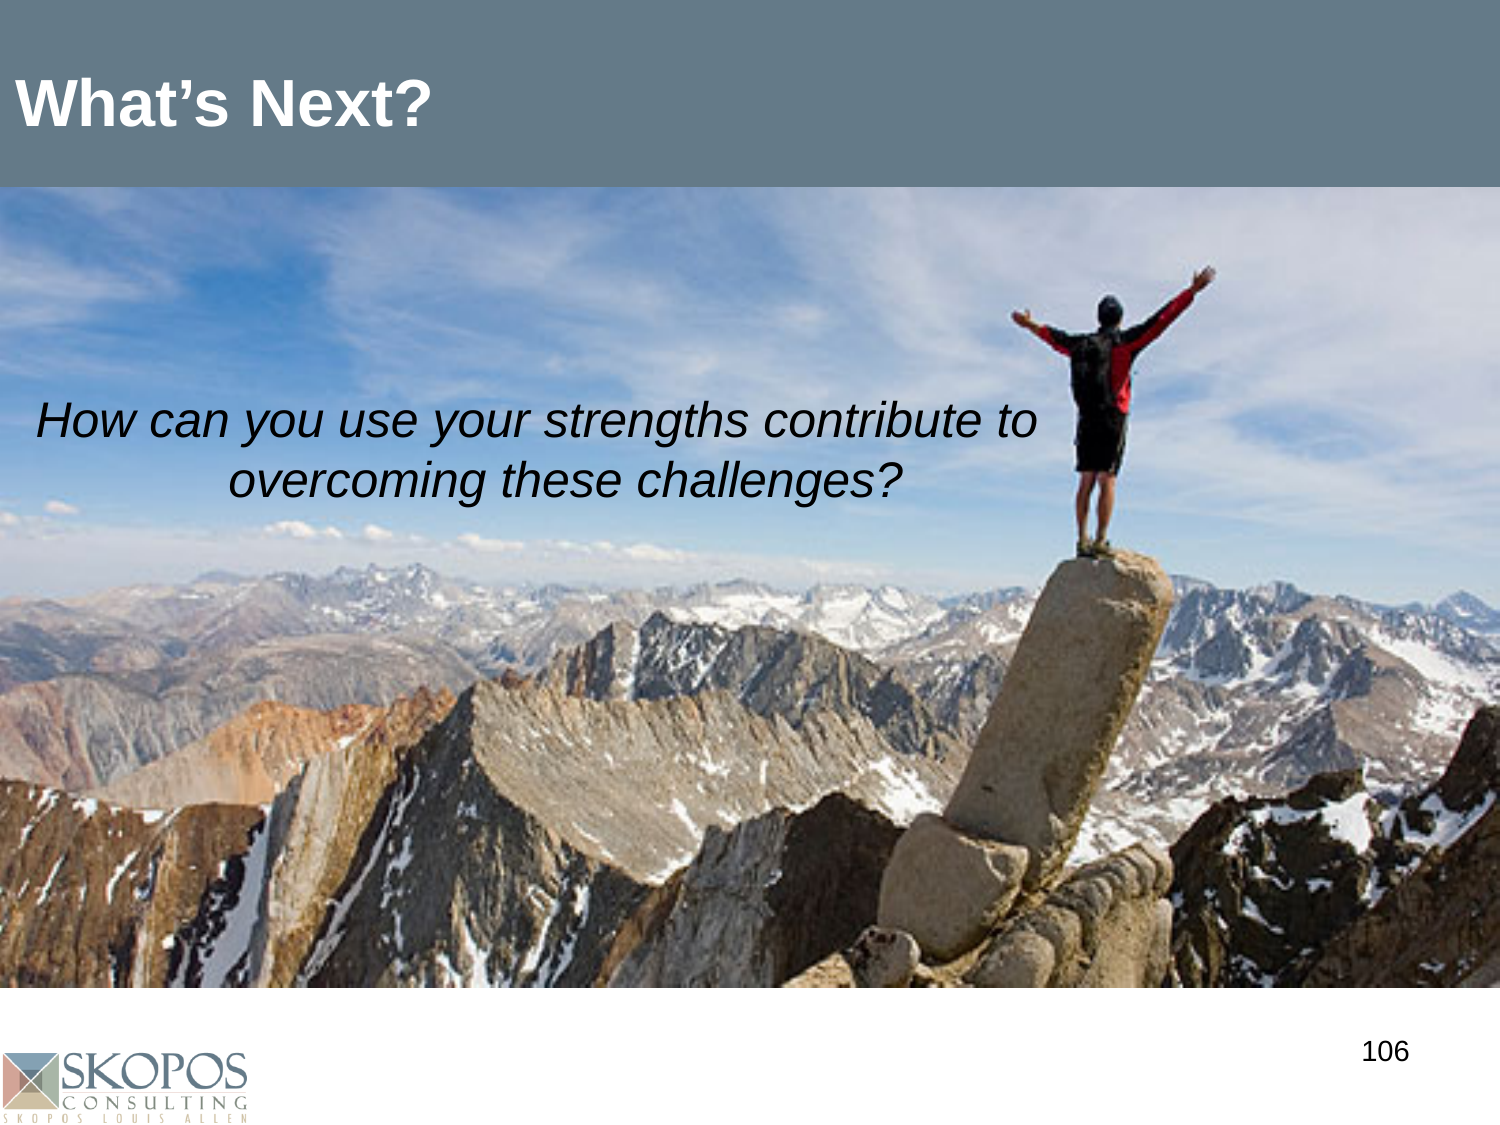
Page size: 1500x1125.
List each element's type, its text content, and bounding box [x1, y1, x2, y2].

picture [0, 1049, 250, 1125]
slide_number 106 [1074, 1024, 1426, 1103]
picture [0, 187, 1500, 988]
title What’s Next? [0, 12, 1413, 185]
